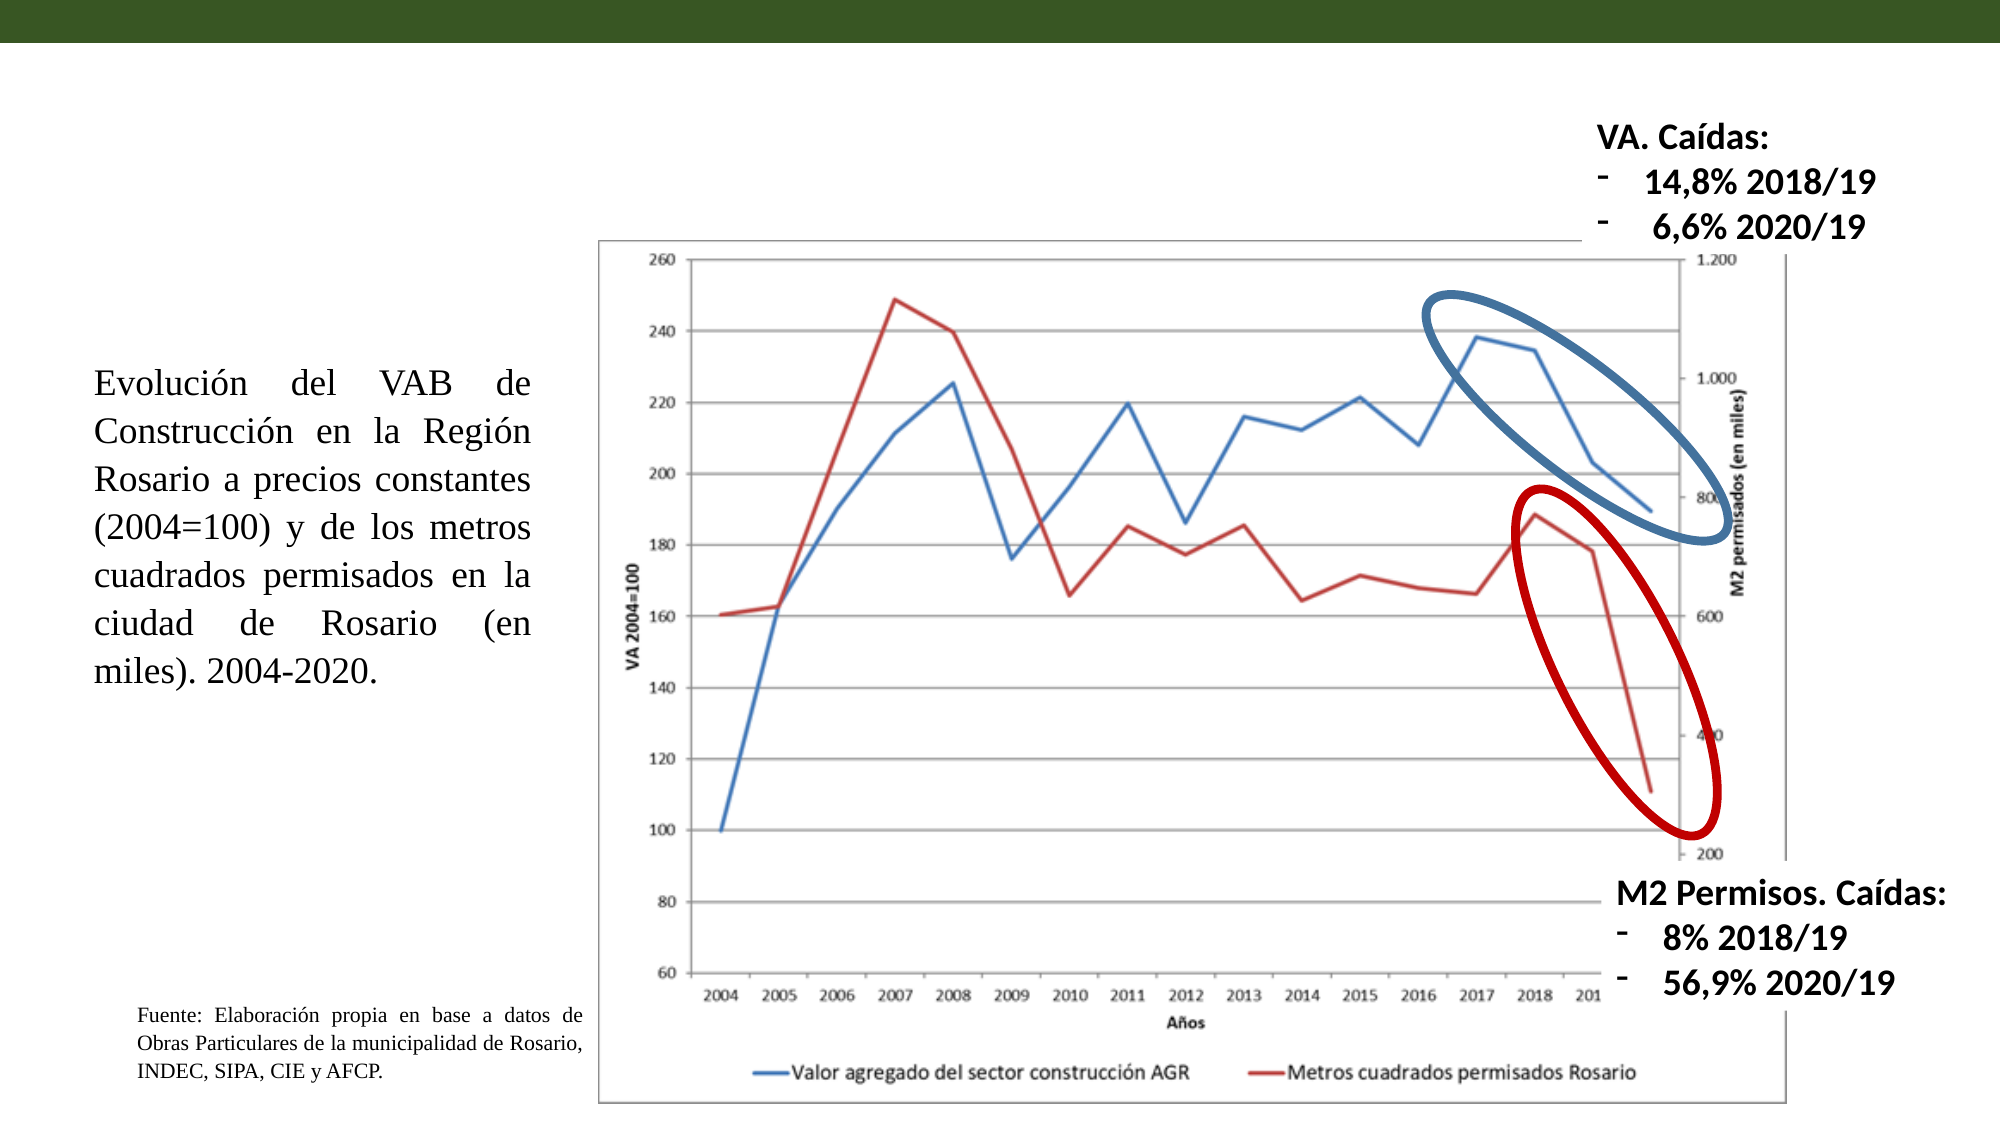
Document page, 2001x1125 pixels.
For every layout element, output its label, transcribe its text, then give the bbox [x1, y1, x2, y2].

picture [598, 240, 1787, 1104]
text_box Fuente: Elaboración propia en base a datos de Obras Particulares de la municipalidad de Rosario, INDEC, SIPA, CIE y AFCP. [122, 991, 598, 1091]
text_box Evolución del VAB de Construcción en la Región Rosario a precios constantes (2004=100) y de los metros cuadrados permisados en la ciudad de Rosario (en miles). 2004-2020. [78, 347, 547, 699]
text_box VA. Caídas: 14,8% 2018/19 6,6% 2020/19 [1582, 104, 1955, 255]
text_box M2 Permisos. Caídas: 8% 2018/19 56,9% 2020/19 [1787, 860, 1974, 1011]
